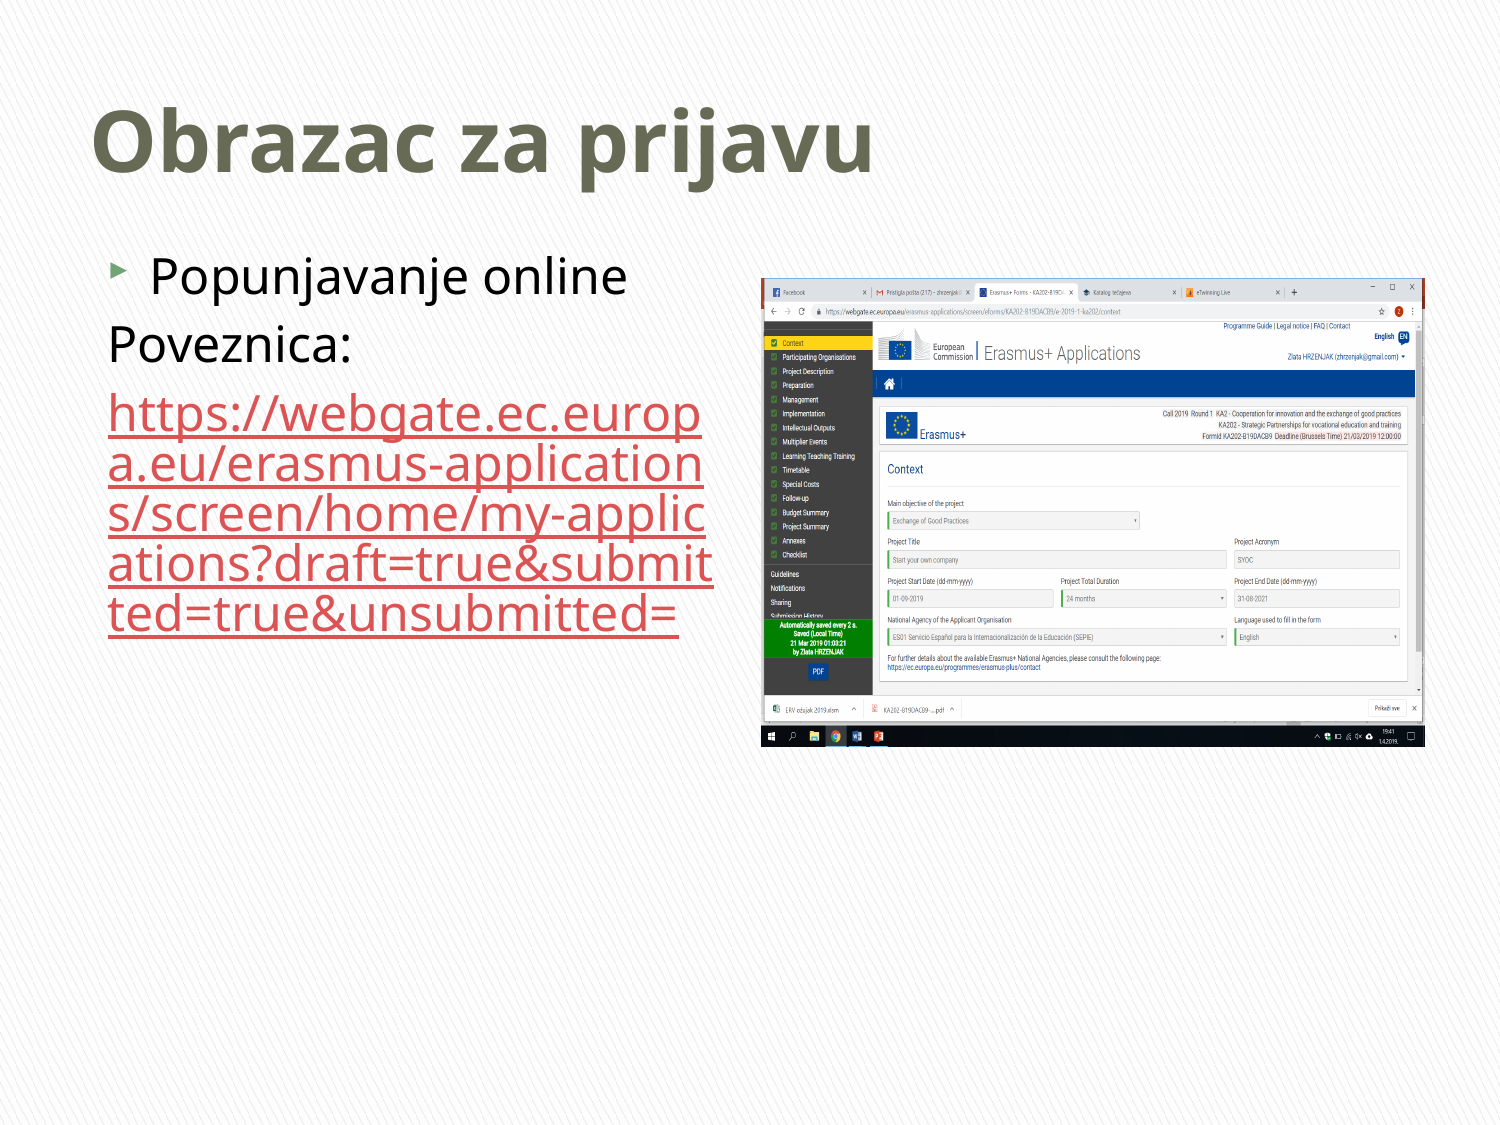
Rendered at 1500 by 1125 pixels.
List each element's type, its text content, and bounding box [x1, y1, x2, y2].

list Popunjavanje online Poveznica: https://webgate.ec.europa.eu/erasmus-applications/screen/home/my-applications?draft=true&submitted=true&unsubmitted= [75, 236, 738, 884]
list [761, 278, 1426, 747]
title Obrazac za prijavu [75, 44, 1425, 233]
